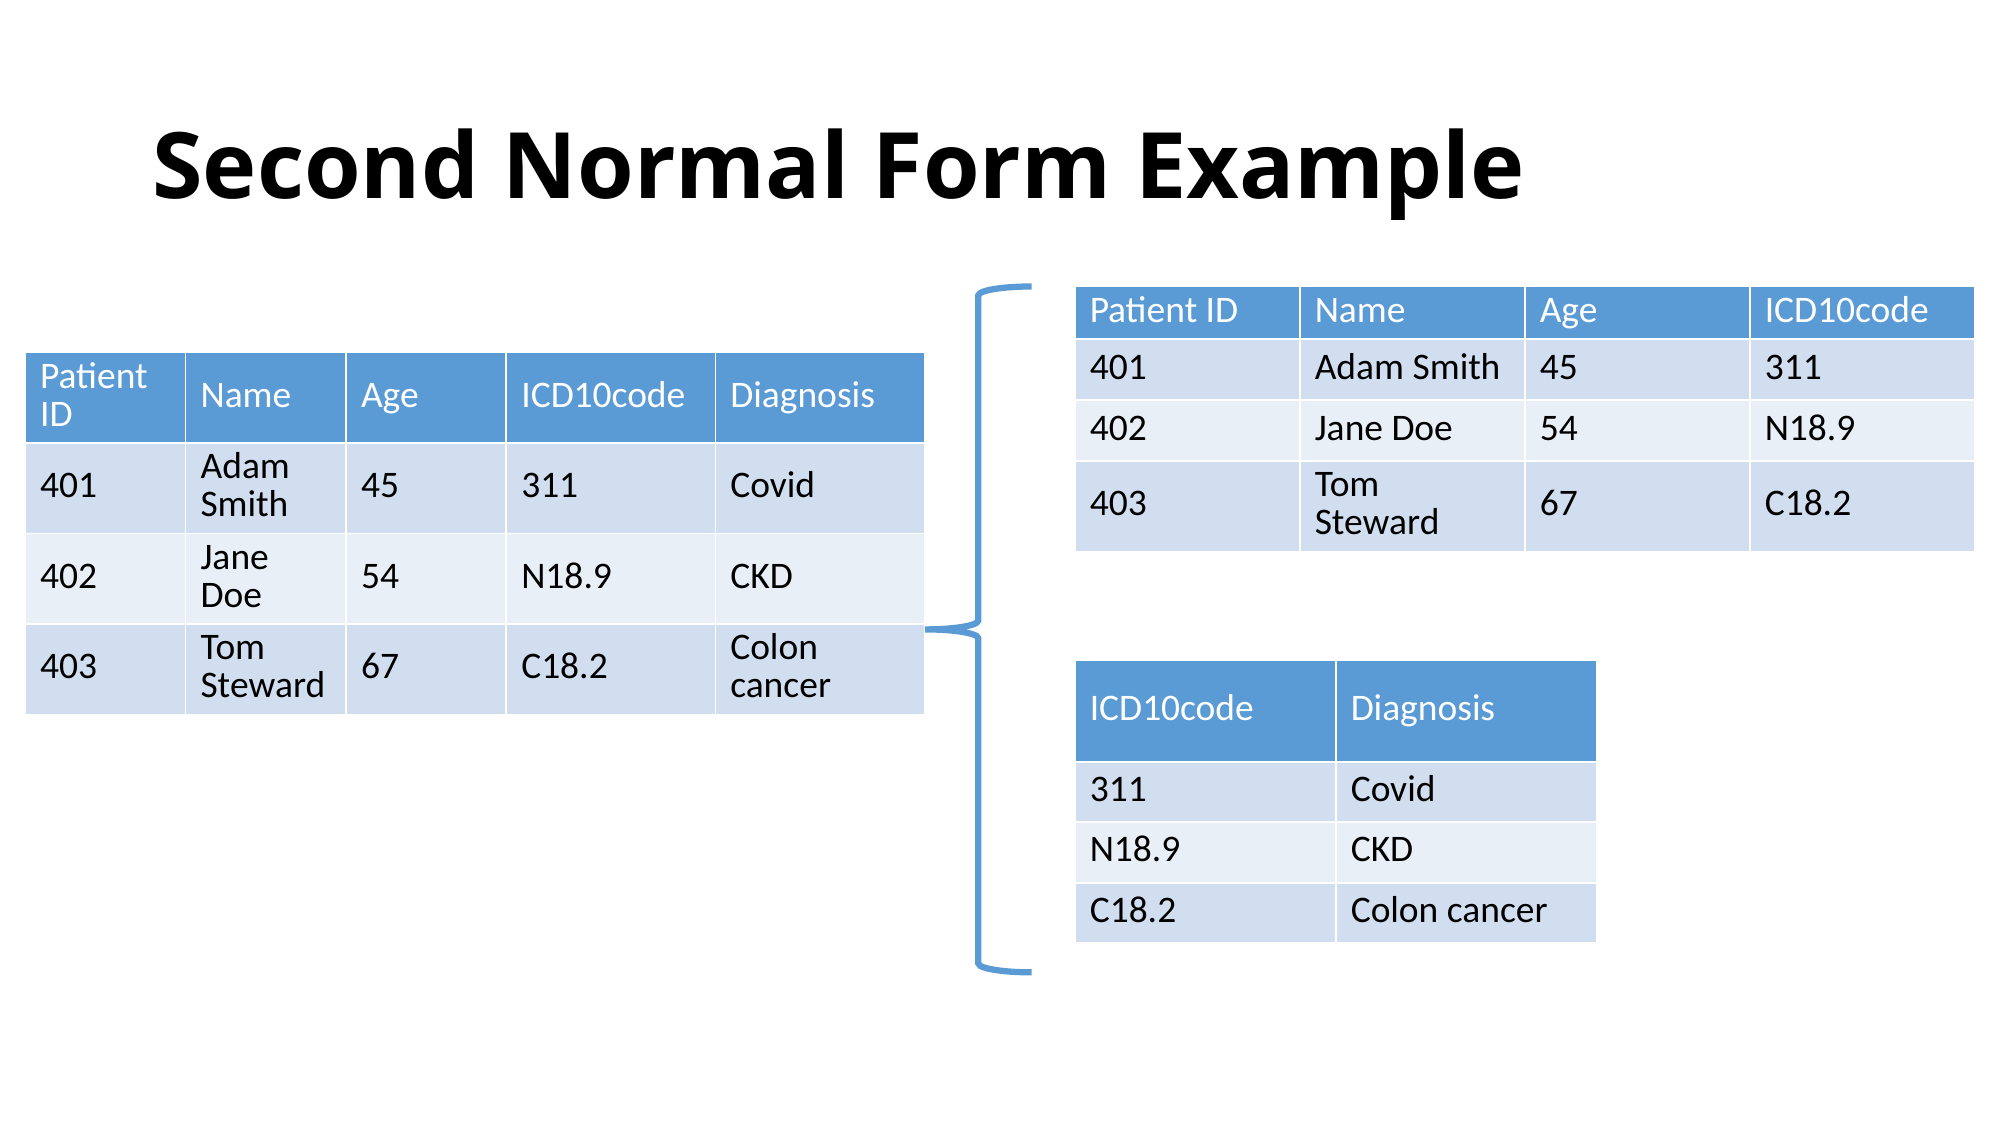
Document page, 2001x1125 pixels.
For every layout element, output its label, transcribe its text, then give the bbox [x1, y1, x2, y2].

table_cell Covid [1337, 763, 1596, 821]
table_cell 403 [26, 625, 185, 714]
table_cell 311 [1076, 763, 1335, 821]
table_header Age [1526, 287, 1749, 338]
table_cell C18.2 [1076, 884, 1335, 942]
table_cell Adam Smith [186, 444, 345, 533]
table_cell 67 [347, 625, 505, 714]
table_cell Colon cancer [1337, 884, 1596, 942]
table_cell 67 [1526, 462, 1749, 551]
table_cell 402 [1076, 401, 1299, 460]
table_header Diagnosis [716, 353, 924, 442]
table_header Age [347, 353, 505, 442]
table_header ICD10code [1076, 661, 1335, 761]
table_header Name [186, 353, 345, 442]
table_cell Covid [716, 444, 924, 533]
table_cell N18.9 [1076, 823, 1335, 882]
table_header ICD10code [1751, 287, 1974, 338]
table_cell 311 [507, 444, 715, 533]
table_cell 54 [1526, 401, 1749, 460]
table_cell 401 [1076, 340, 1299, 399]
table_cell 403 [1076, 462, 1299, 551]
table_cell Tom Steward [1301, 462, 1524, 551]
table_cell Adam Smith [1301, 340, 1524, 399]
table_header Name [1301, 287, 1524, 338]
table_cell Tom Steward [186, 625, 345, 714]
table_cell N18.9 [507, 534, 715, 623]
table_cell 311 [1751, 340, 1974, 399]
table_cell Colon cancer [716, 625, 924, 714]
table_cell N18.9 [1751, 401, 1974, 460]
table_cell 54 [347, 534, 505, 623]
table_cell Jane Doe [1301, 401, 1524, 460]
table_cell C18.2 [1751, 462, 1974, 551]
table_cell 45 [347, 444, 505, 533]
table_header Patient ID [1076, 287, 1299, 338]
table_cell CKD [1337, 823, 1596, 882]
title Second Normal Form Example [137, 59, 1863, 278]
table_header Patient ID [26, 353, 185, 442]
table_cell C18.2 [507, 625, 715, 714]
table_cell 402 [26, 534, 185, 623]
table_cell 401 [26, 444, 185, 533]
text_box [925, 285, 1032, 973]
table_cell Jane Doe [186, 534, 345, 623]
table_header ICD10code [507, 353, 715, 442]
table_header Diagnosis [1337, 661, 1596, 761]
table_cell 45 [1526, 340, 1749, 399]
table_cell CKD [716, 534, 924, 623]
